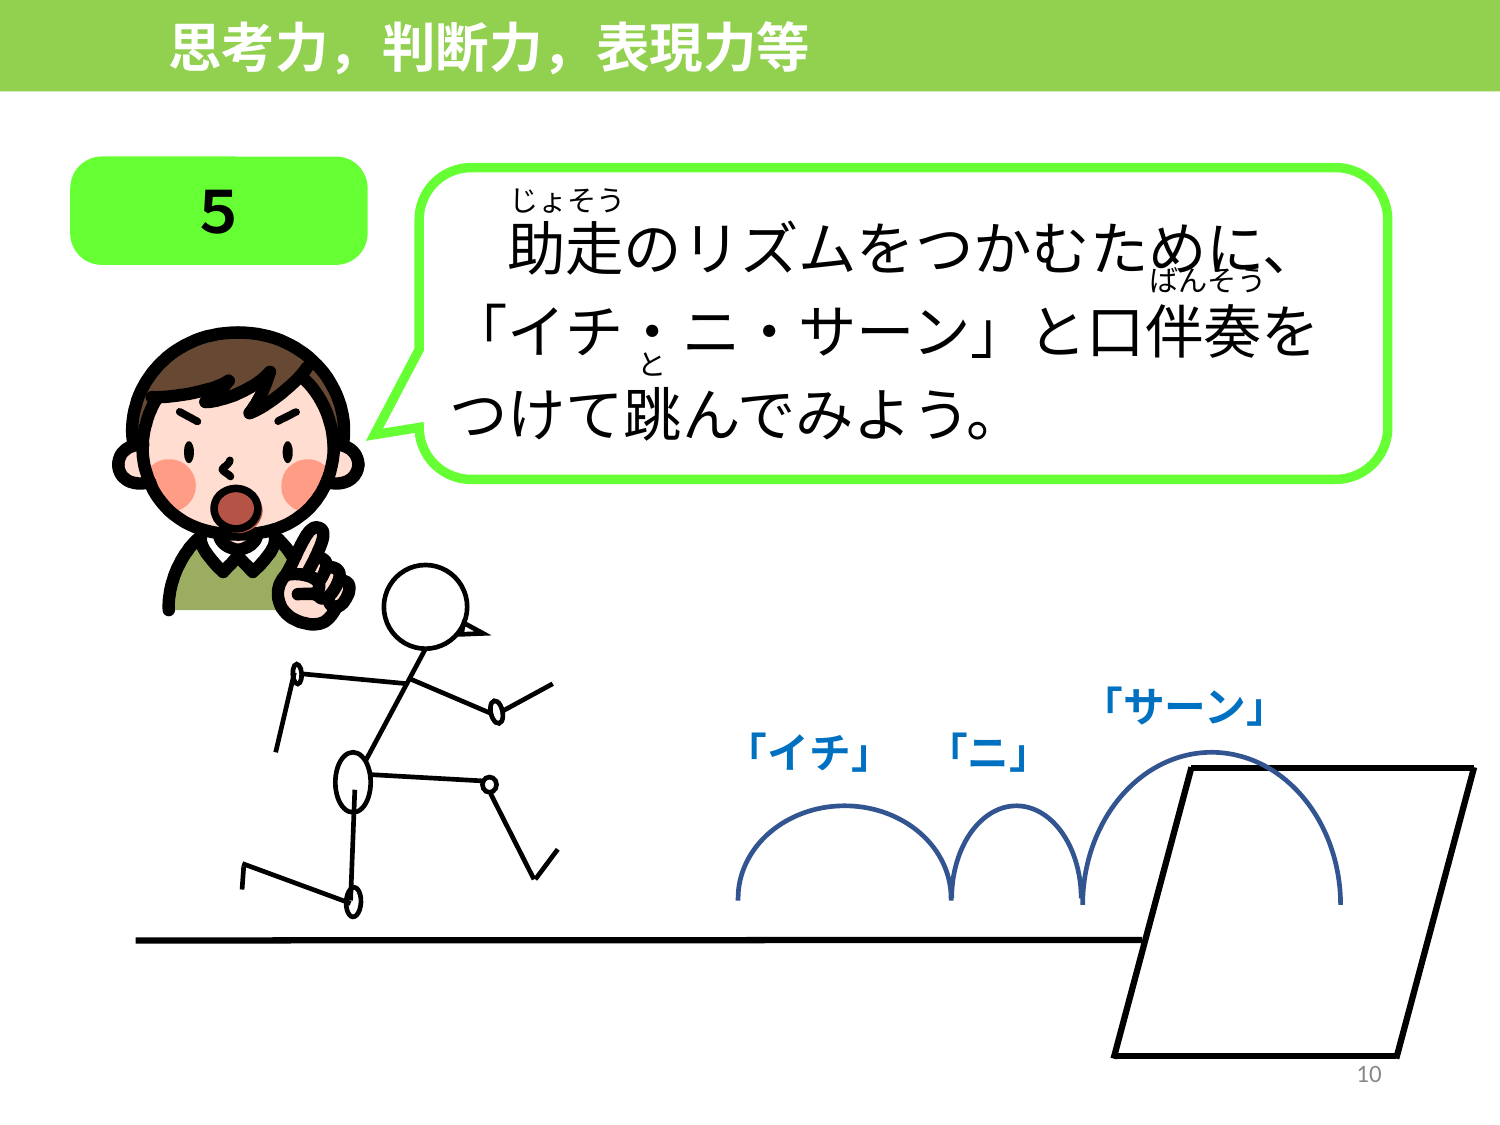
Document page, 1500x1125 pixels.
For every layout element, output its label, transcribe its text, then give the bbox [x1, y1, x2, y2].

text_box 「イチ」 [702, 707, 902, 767]
text_box 「サーン」 [1056, 660, 1314, 751]
text_box じょそう [494, 174, 644, 225]
text_box ばんそう [1134, 255, 1284, 305]
text_box 「ニ」 [902, 707, 1075, 767]
text_box 思考力，判断力，表現力等 [0, 0, 1500, 92]
text_box [1154, 751, 1269, 767]
text_box ５ [70, 156, 368, 265]
text_box 助走のリズムをつかむために、「イチ・ニ・サーン」と口伴奏をつけて跳んでみよう。 [373, 167, 1389, 480]
picture [112, 326, 367, 634]
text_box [241, 565, 558, 917]
slide_number 10 [1059, 1059, 1397, 1103]
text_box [135, 767, 1475, 1059]
text_box と [622, 338, 730, 389]
